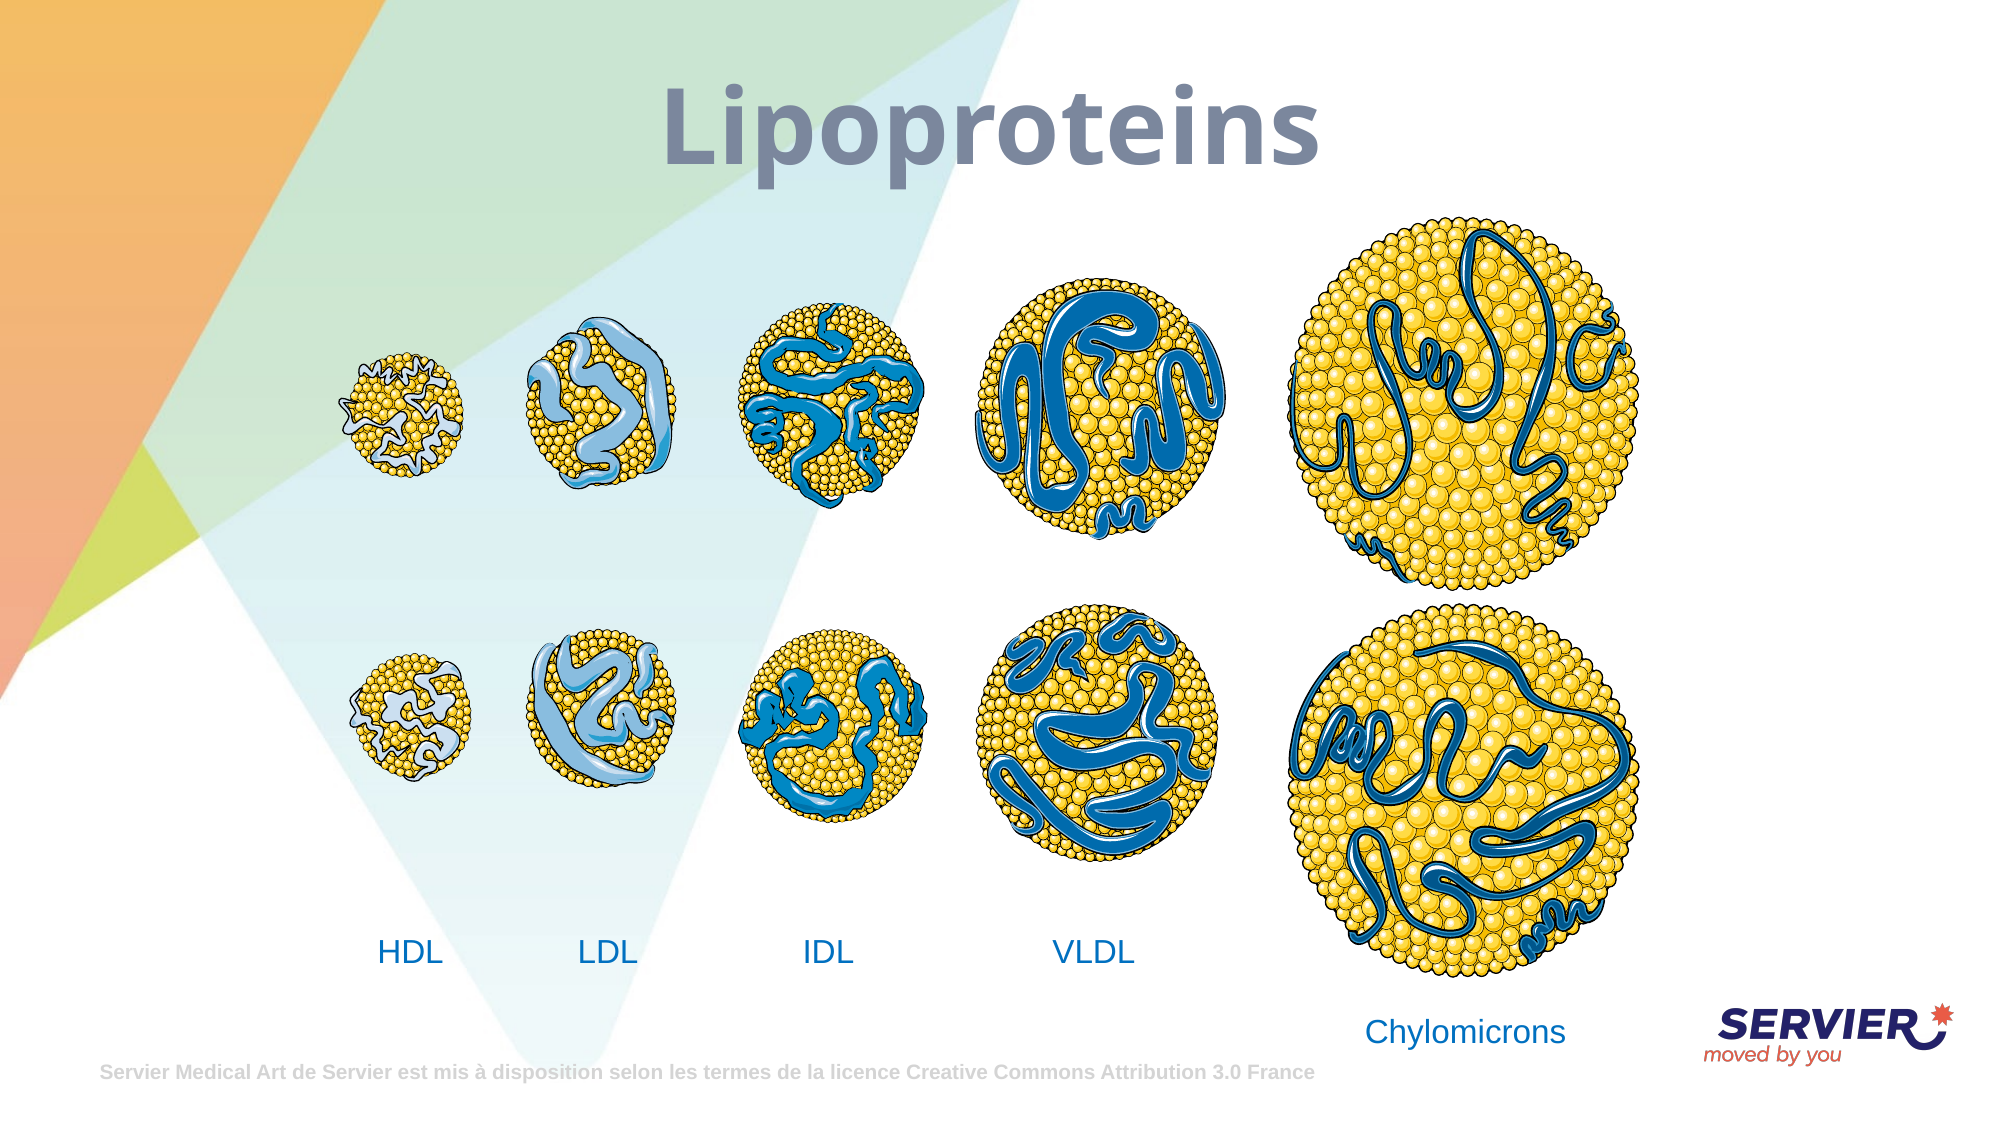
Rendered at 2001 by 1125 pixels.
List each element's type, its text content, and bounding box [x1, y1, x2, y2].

text_box LDL [562, 923, 654, 978]
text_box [336, 352, 464, 478]
text_box VLDL [1037, 923, 1151, 978]
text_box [973, 278, 1228, 541]
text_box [525, 628, 677, 789]
text_box IDL [787, 923, 870, 978]
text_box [975, 604, 1219, 862]
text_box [349, 653, 472, 782]
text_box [1283, 603, 1640, 978]
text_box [1287, 216, 1639, 591]
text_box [737, 629, 928, 824]
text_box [738, 302, 925, 510]
text_box Chylomicrons [1350, 1003, 1582, 1058]
text_box HDL [362, 923, 459, 978]
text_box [525, 315, 677, 491]
picture [0, 0, 2001, 1125]
title Lipoproteins [54, 12, 1926, 232]
